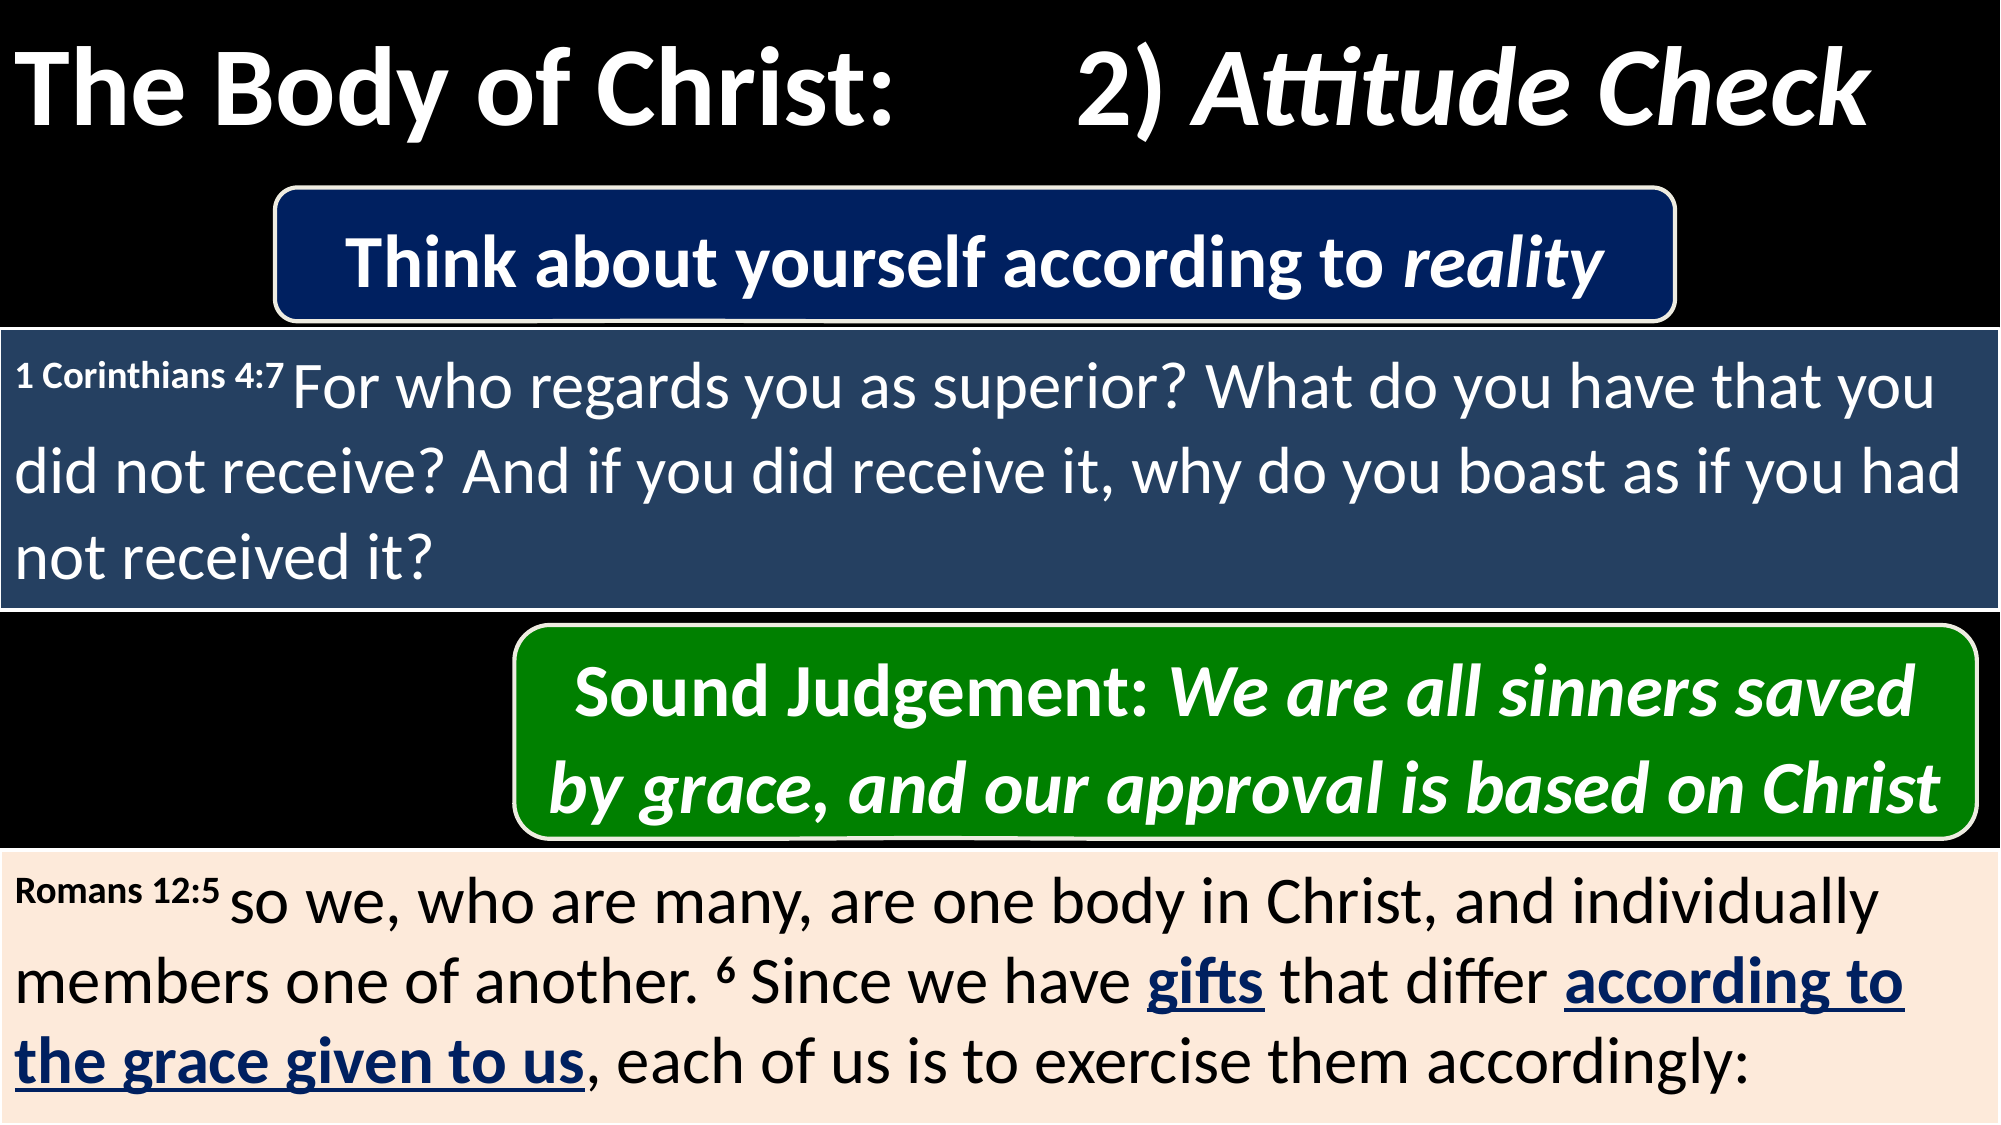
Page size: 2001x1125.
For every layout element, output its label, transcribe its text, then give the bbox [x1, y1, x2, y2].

text_box 1 Corinthians 4:7 For who regards you as superior? What do you have that you did not receive? And if you did receive it, why do you boast as if you had not received it? [0, 327, 2000, 612]
text_box Sound Judgement: We are all sinners saved by grace, and our approval is based on Christ [512, 622, 1979, 841]
text_box Romans 12:5 so we, who are many, are one body in Christ, and individually members one of another. 6 Since we have gifts that differ according to the grace given to us, each of us is to exercise them accordingly: [0, 848, 2000, 1125]
text_box The Body of Christ: 2) Attitude Check [0, 0, 2000, 162]
text_box Think about yourself according to reality [272, 185, 1678, 324]
